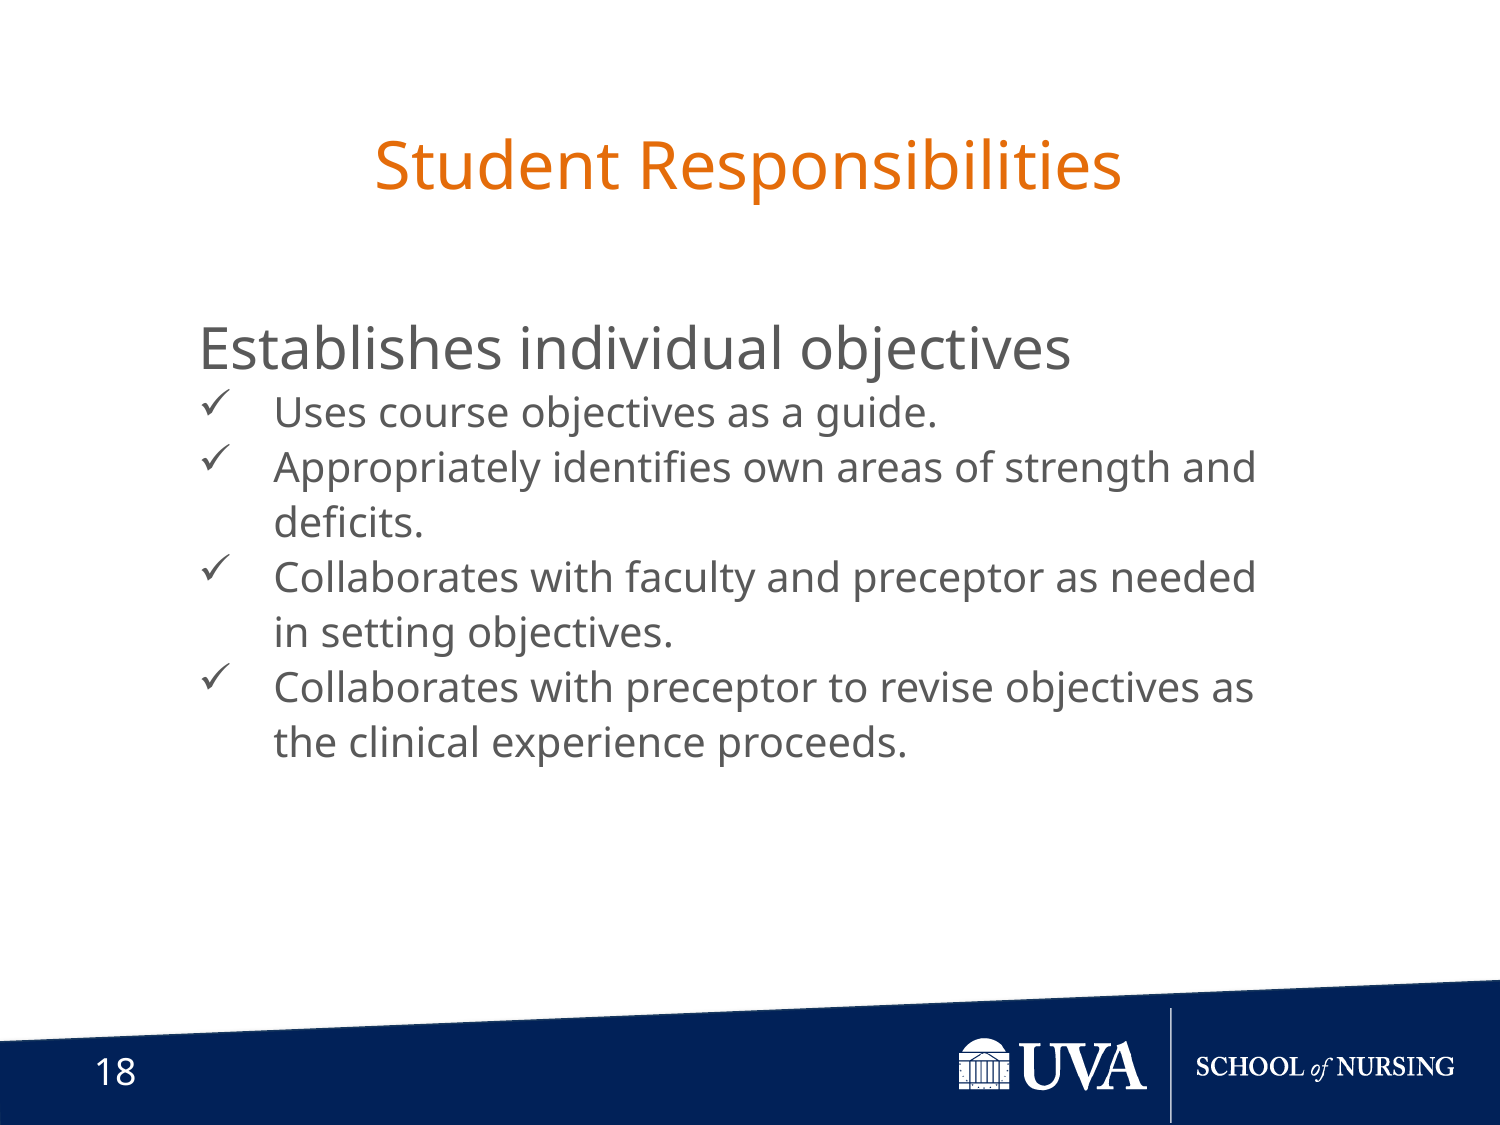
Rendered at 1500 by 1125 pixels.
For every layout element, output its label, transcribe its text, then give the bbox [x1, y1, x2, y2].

text_box [0, 979, 1500, 1125]
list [959, 1008, 1454, 1124]
slide_number 18 [78, 1043, 429, 1104]
title Student Responsibilities [0, 68, 1500, 257]
text_box Establishes individual objectives Uses course objectives as a guide. Appropriately identifies own areas of strength and deficits. Collaborates with faculty and preceptor as needed in setting objectives. Collaborates with preceptor to revise objectives as the clinical experience proceeds. [183, 296, 1316, 774]
